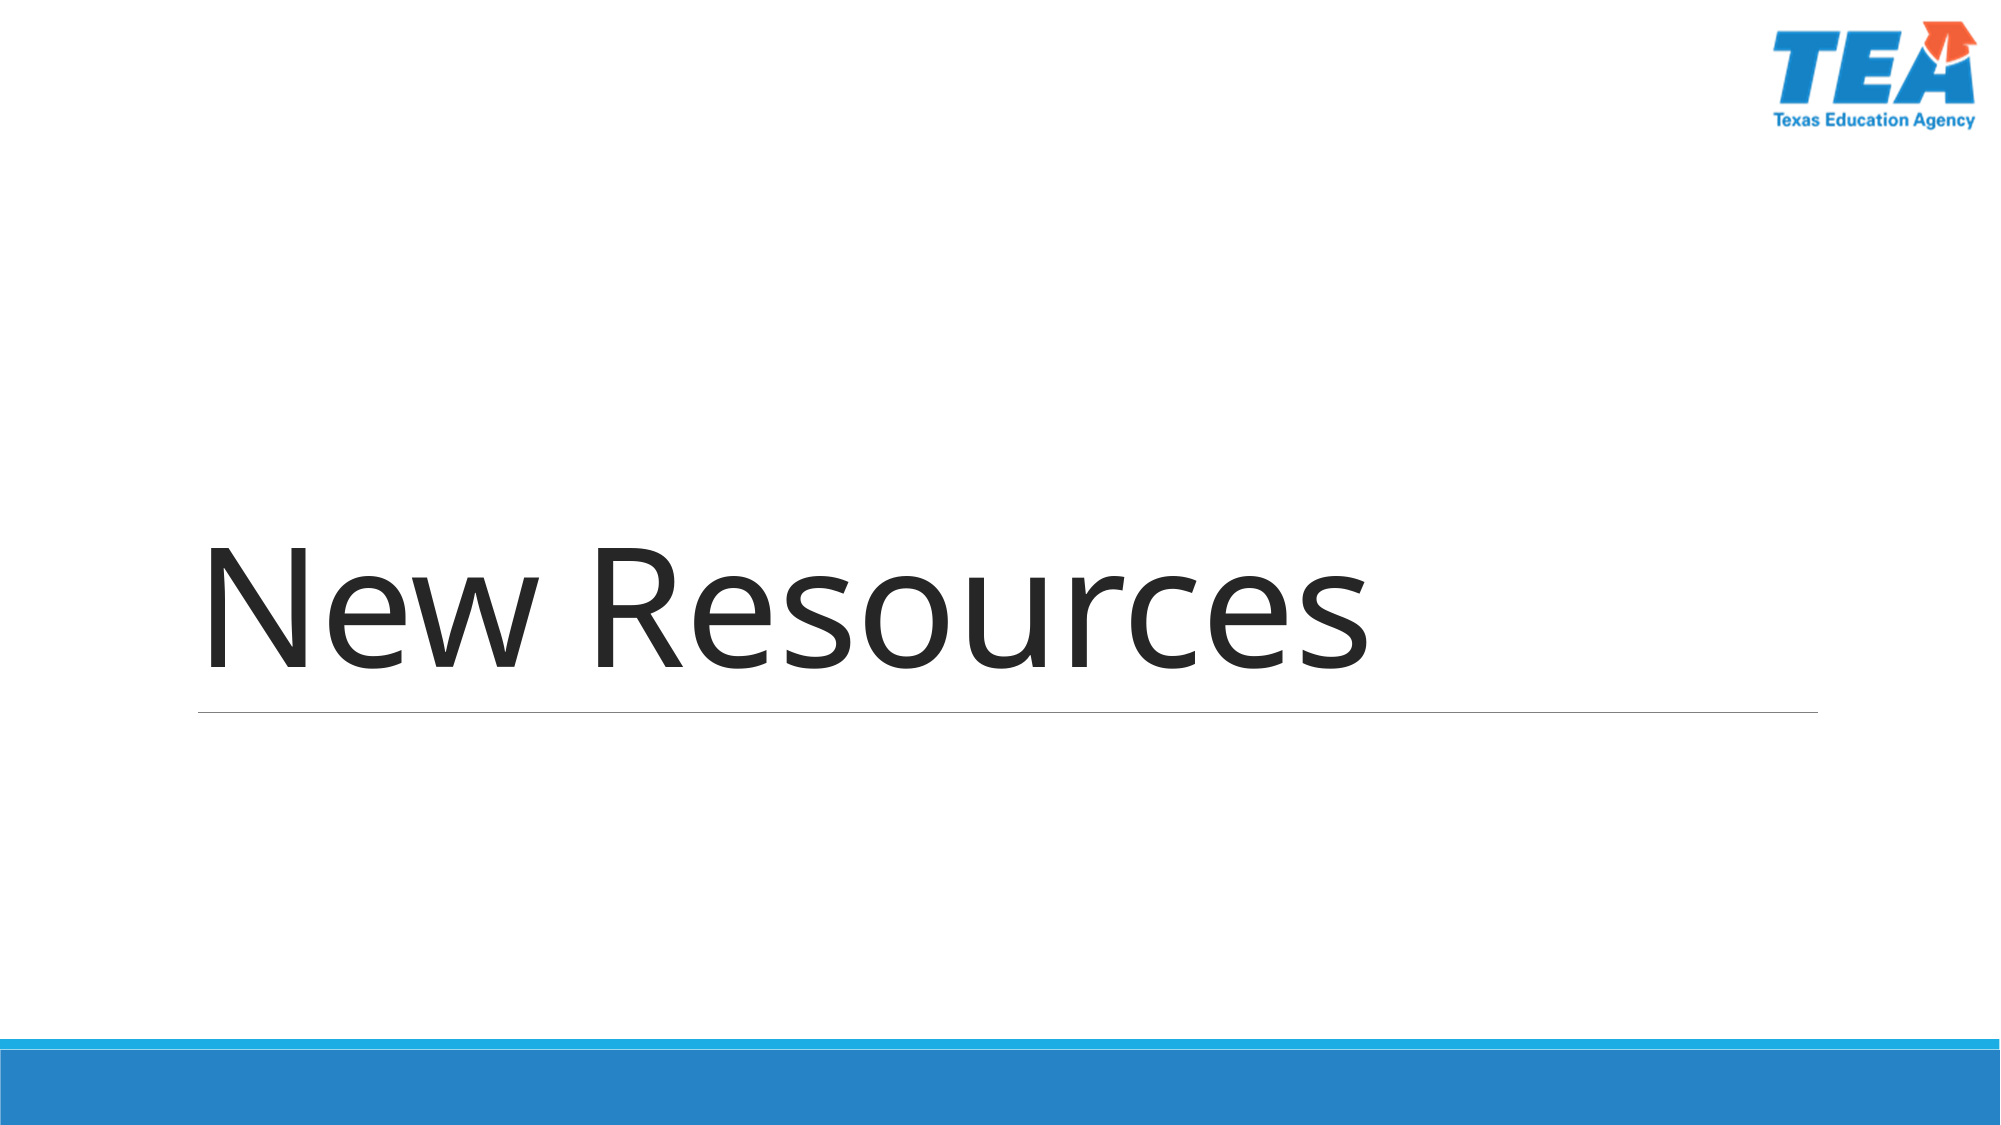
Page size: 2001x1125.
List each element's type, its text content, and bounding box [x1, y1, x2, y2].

title New Resources [180, 124, 1830, 710]
picture [1757, 14, 2000, 138]
